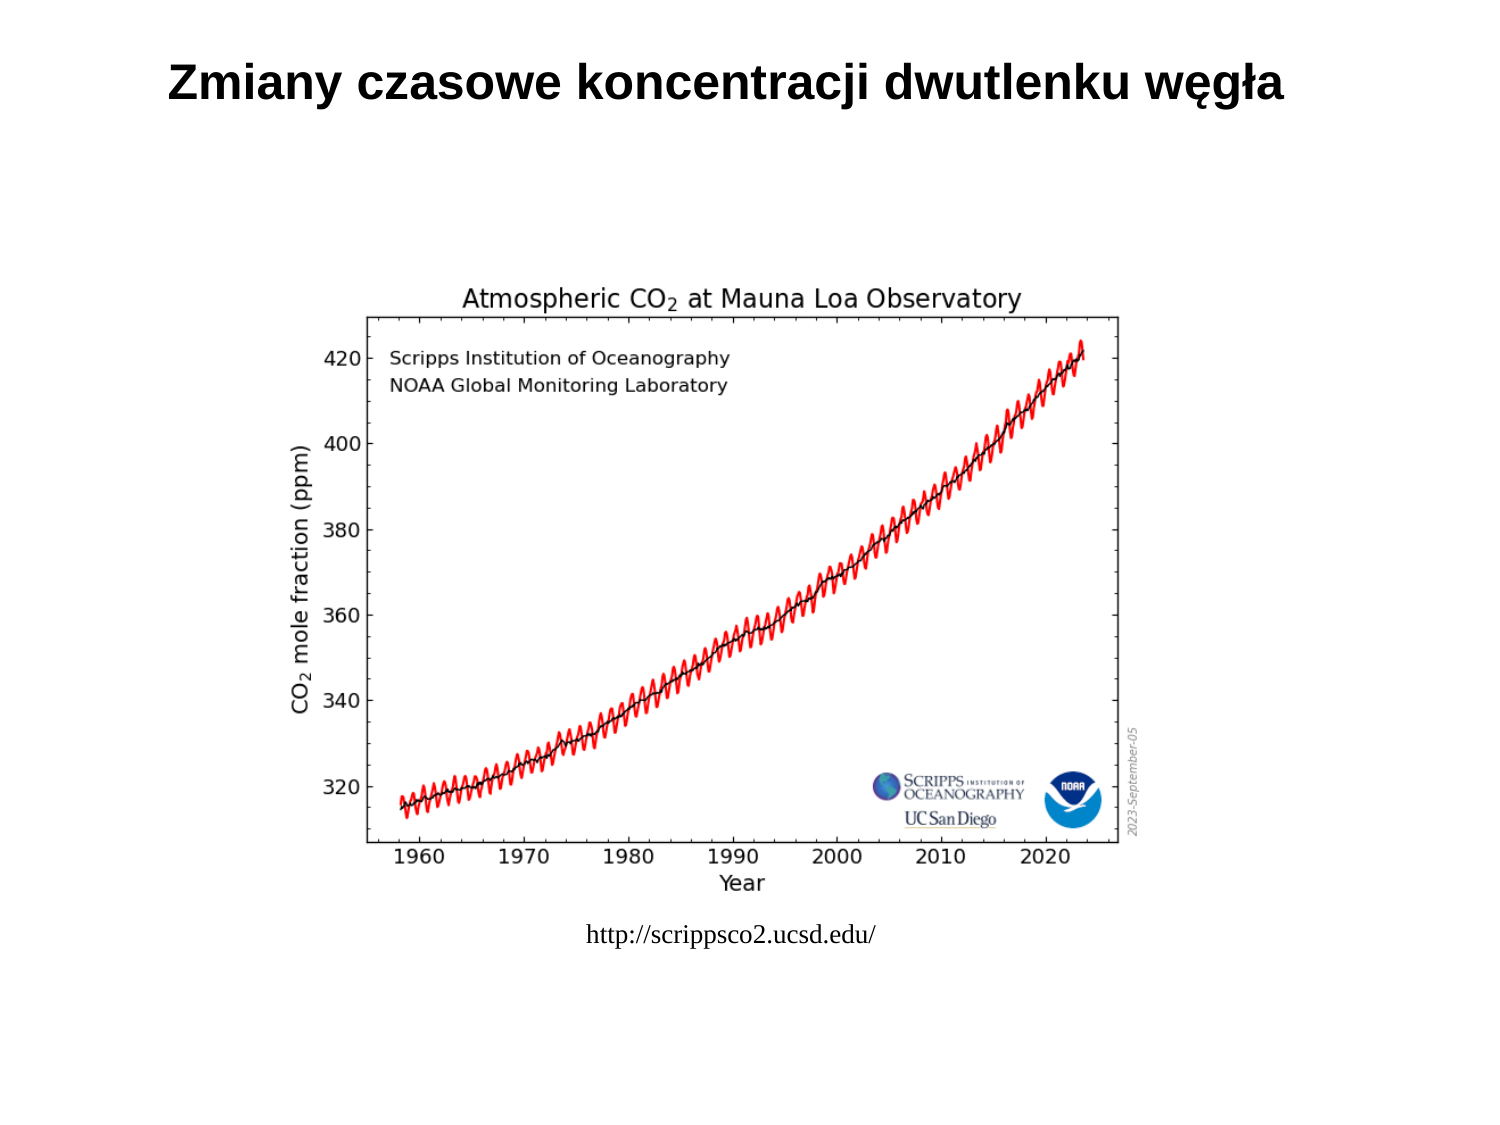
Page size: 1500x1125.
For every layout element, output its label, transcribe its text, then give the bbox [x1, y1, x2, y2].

text_box Zmiany czasowe koncentracji dwutlenku węgła [53, 49, 1400, 110]
picture [253, 235, 1163, 918]
text_box http://scrippsco2.ucsd.edu/ [586, 924, 876, 950]
